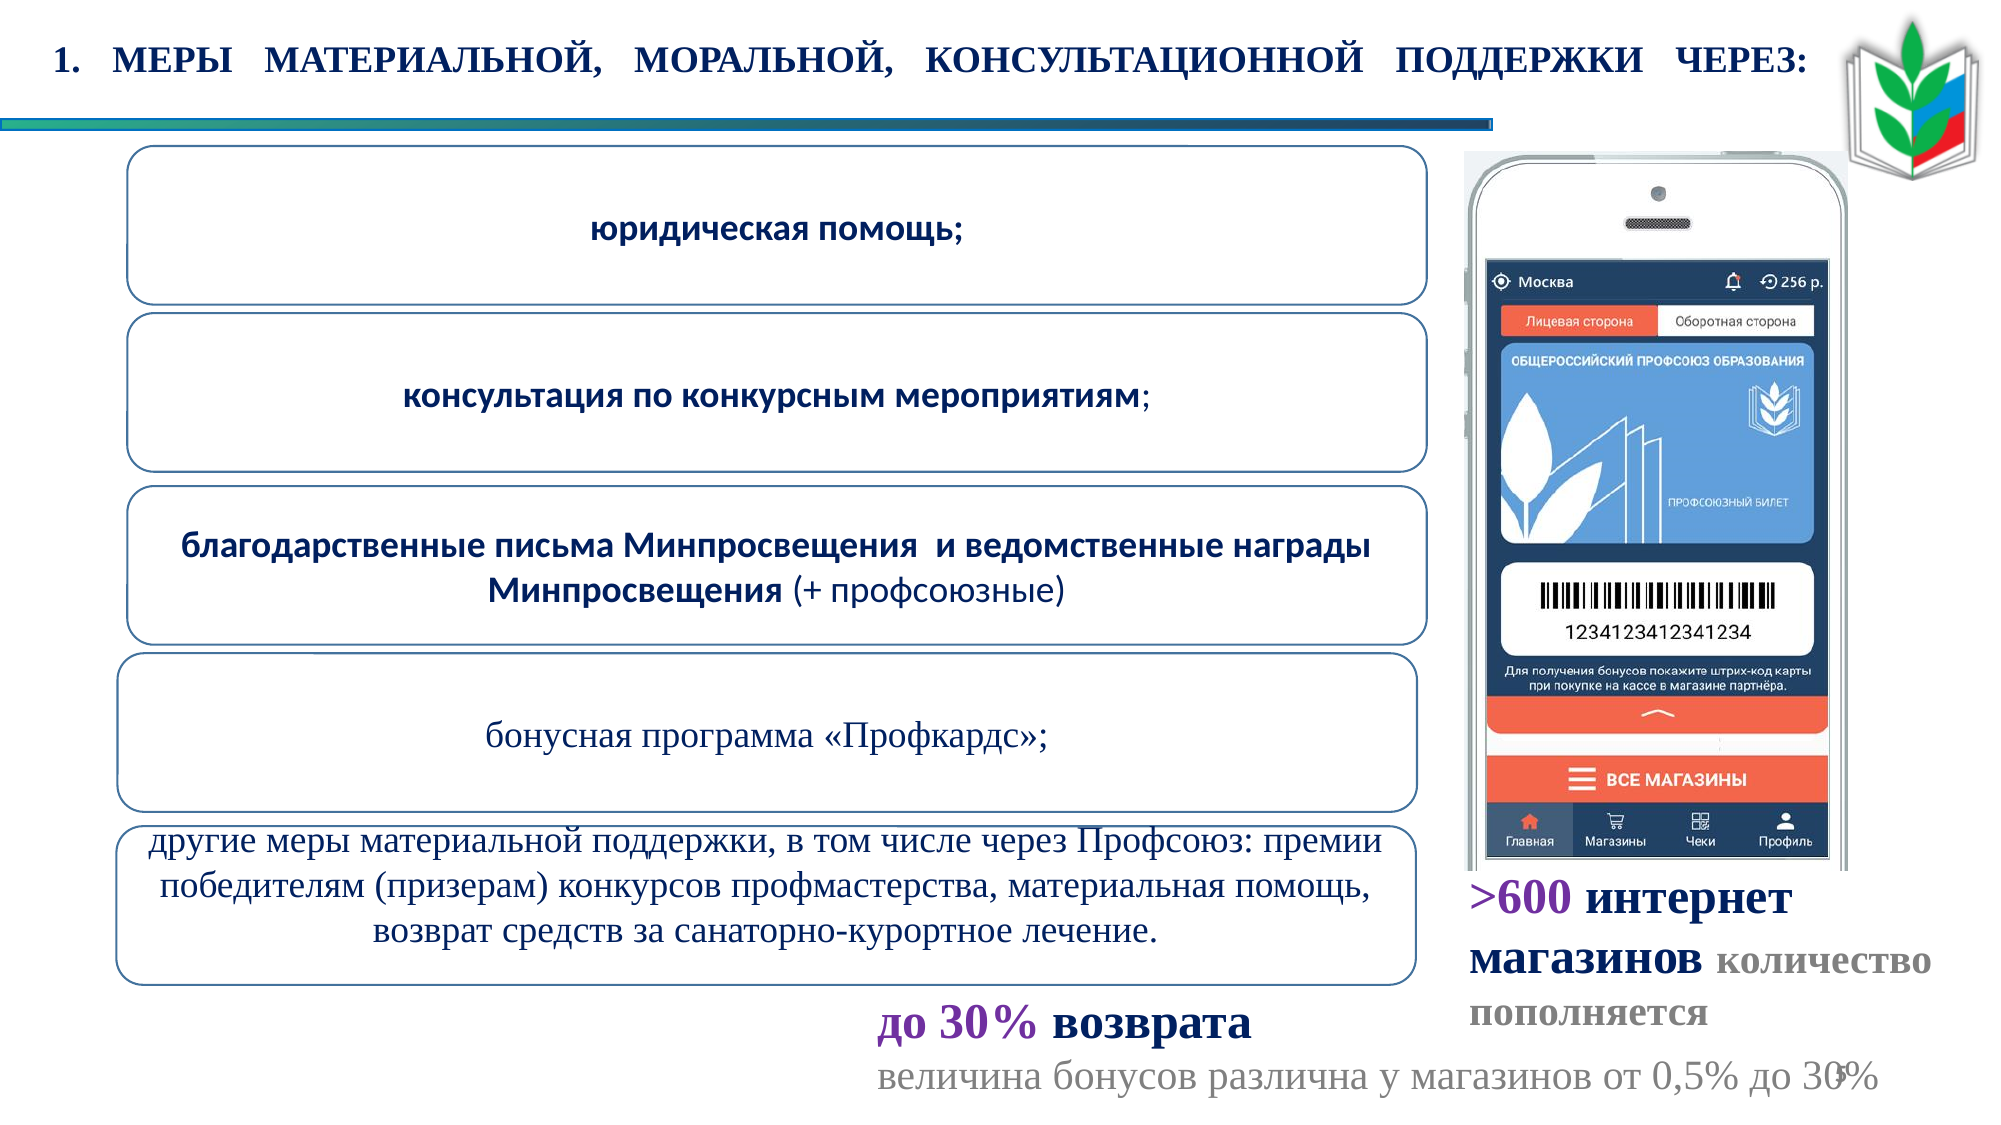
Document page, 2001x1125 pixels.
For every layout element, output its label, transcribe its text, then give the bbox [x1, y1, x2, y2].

picture [0, 118, 1493, 131]
text_box до 30% возврата величина бонусов различна у магазинов от 0,5% до 30% [862, 980, 2000, 1106]
text_box другие меры материальной поддержки, в том числе через Профсоюз: премии победителям (призерам) конкурсов профмастерства, материальная помощь, возврат средств за санаторно-курортное лечение. [115, 825, 1417, 986]
text_box >600 интернет магазинов количество пополняется [1454, 855, 2000, 980]
text_box консультация по конкурсным мероприятиям; [126, 312, 1428, 473]
text_box юридическая помощь; [126, 144, 1428, 306]
text_box бонусная программа «Профкардс»; [116, 652, 1419, 813]
text_box благодарственные письма Минпросвещения и ведомственные награды Минпросвещения (+ профсоюзные) [126, 485, 1428, 646]
picture [1464, 21, 1979, 872]
title 1. Меры материальной, моральной, консультационной поддержки через: [37, 38, 1825, 138]
